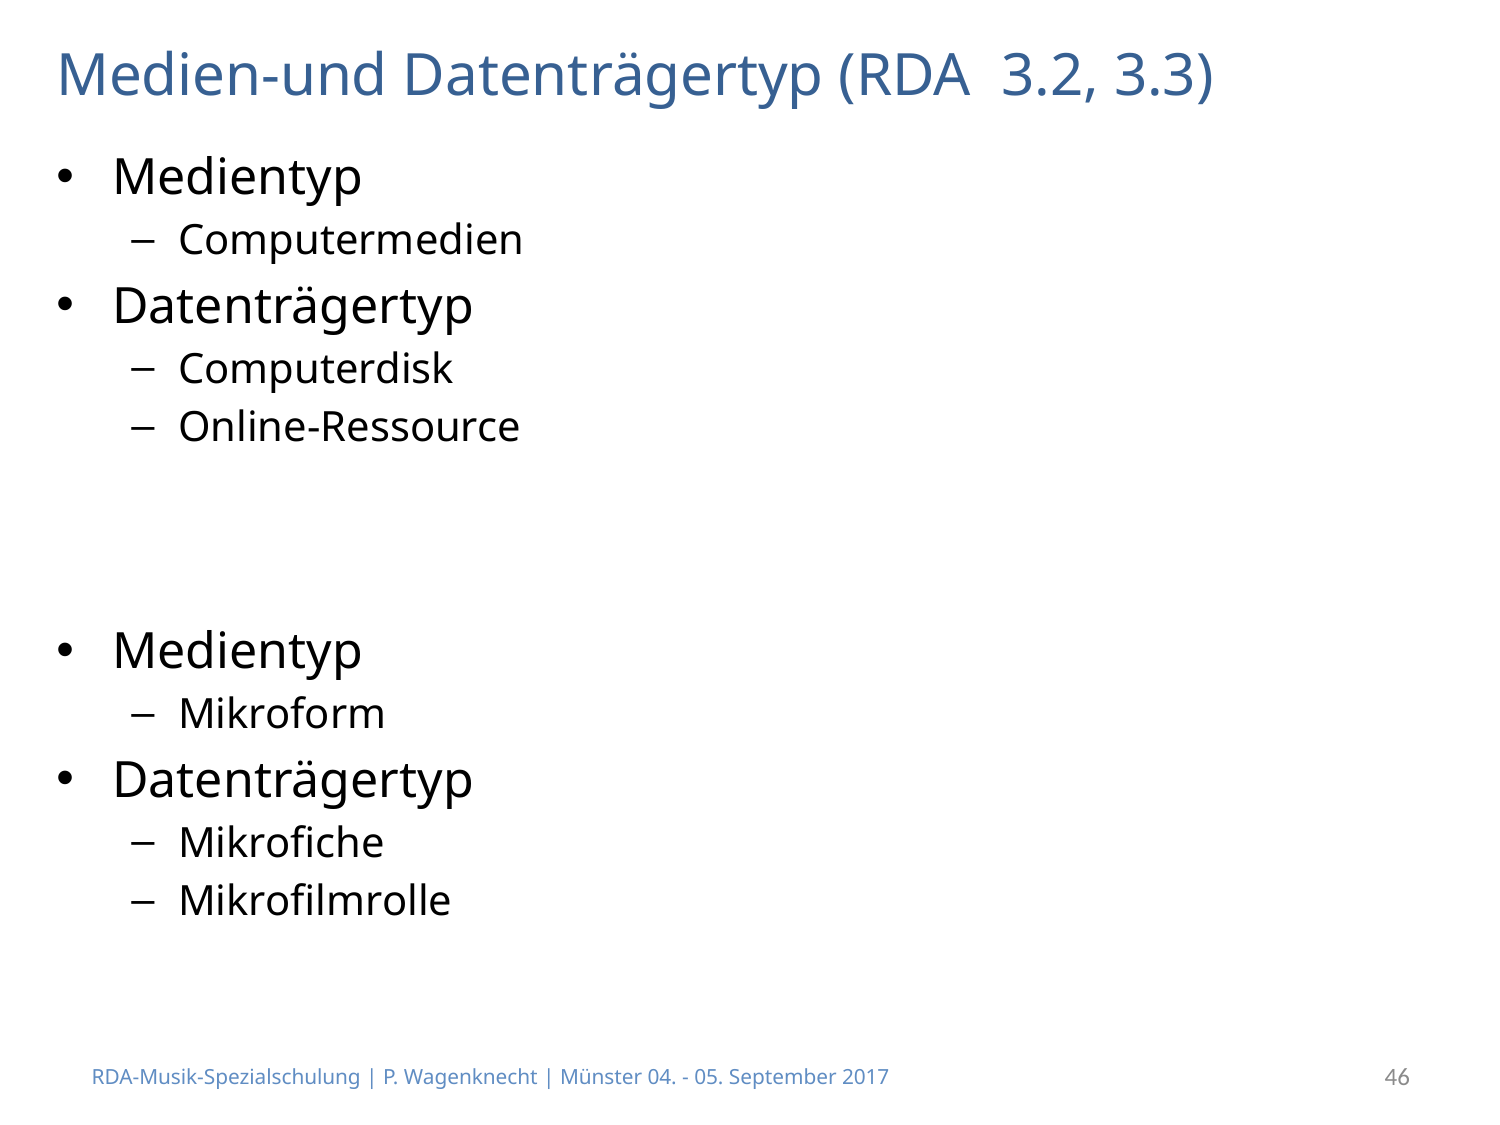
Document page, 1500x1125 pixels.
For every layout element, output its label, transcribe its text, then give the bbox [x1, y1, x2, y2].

title Medien-und Datenträgertyp (RDA 3.2, 3.3) [41, 30, 1459, 114]
list Medientyp Computermedien Datenträgertyp Computerdisk Online-Ressource Medientyp Mikroform Datenträgertyp Mikrofiche Mikrofilmrolle [41, 137, 1459, 1035]
footer RDA-Musik-Spezialschulung | P. Wagenknecht | Münster 04. - 05. September 2017 [76, 1045, 1187, 1106]
slide_number 46 [1187, 1045, 1425, 1106]
